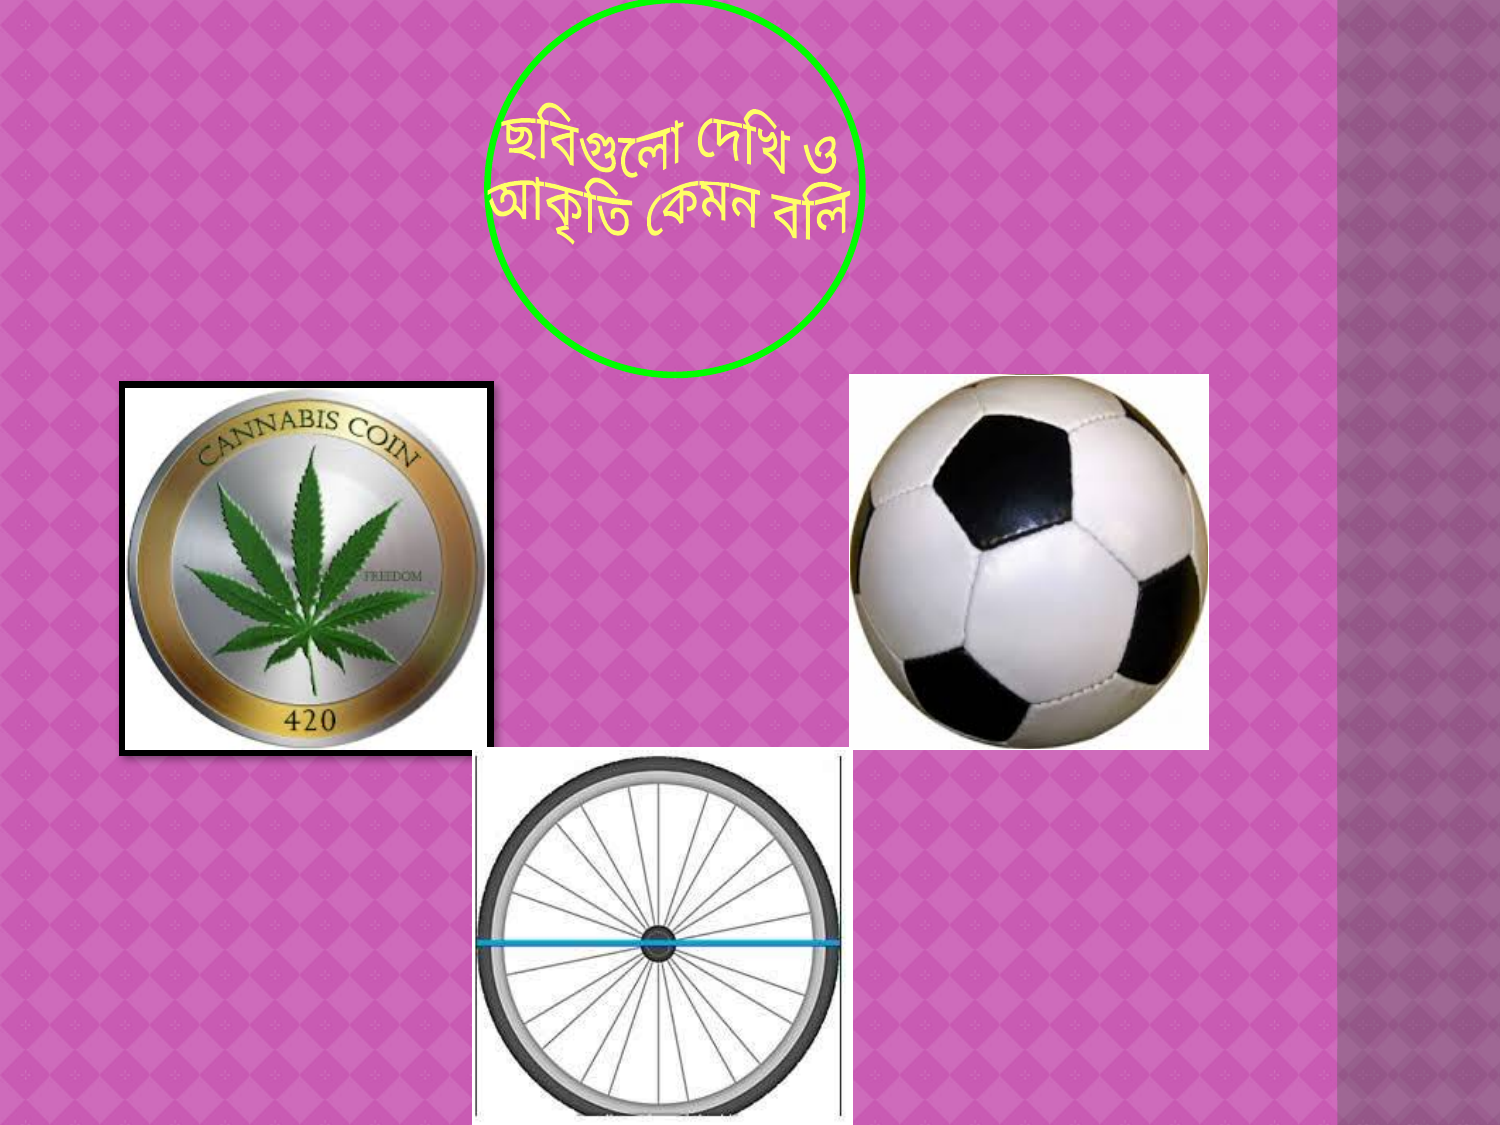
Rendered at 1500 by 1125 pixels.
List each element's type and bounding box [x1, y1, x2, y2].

picture [124, 374, 1210, 1125]
text_box [484, 0, 866, 379]
